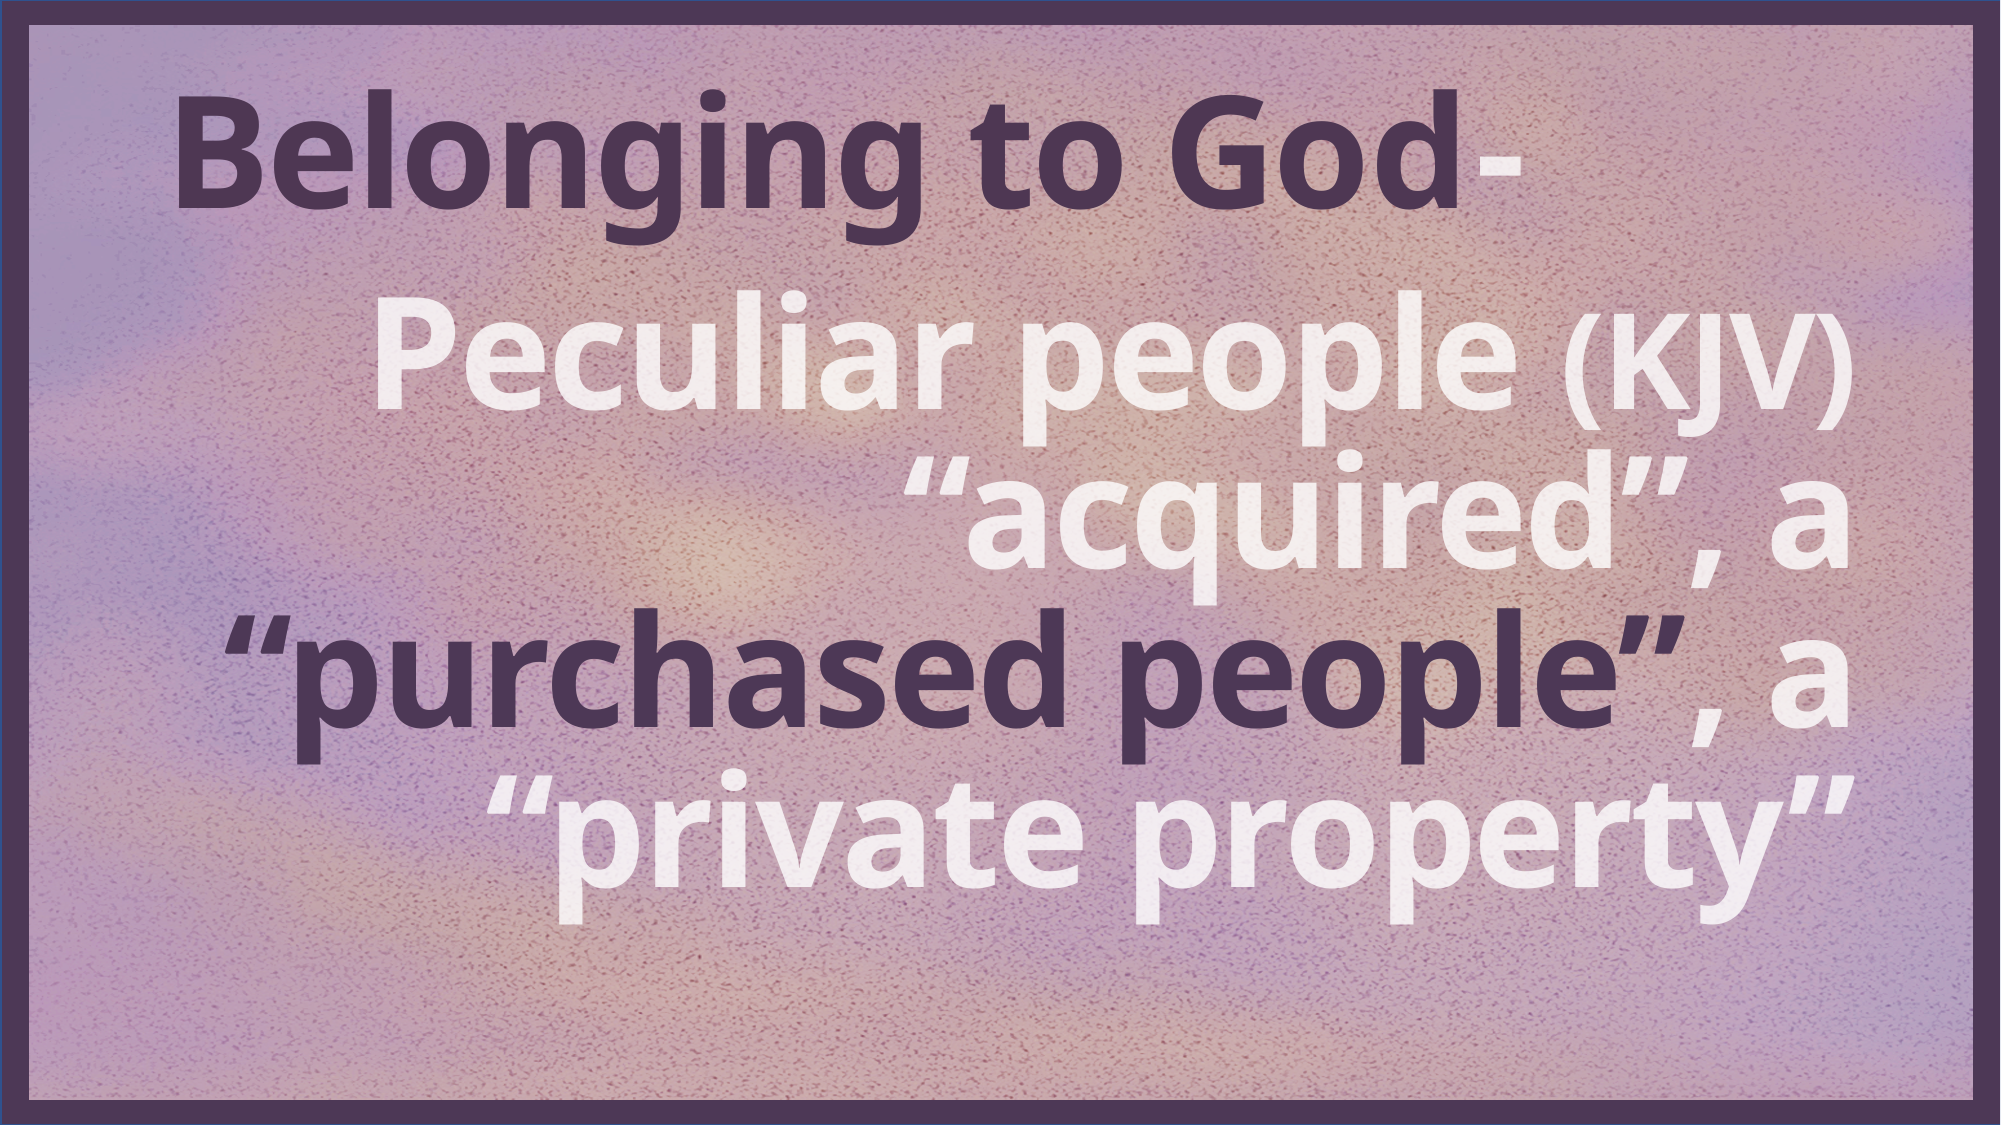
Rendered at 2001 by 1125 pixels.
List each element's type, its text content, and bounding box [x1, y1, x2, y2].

text_box Belonging to God- [150, 66, 1784, 250]
text_box Peculiar people (KJV) “acquired”, a “purchased people”, a “private property” [150, 274, 1873, 927]
picture [0, 0, 2001, 1125]
